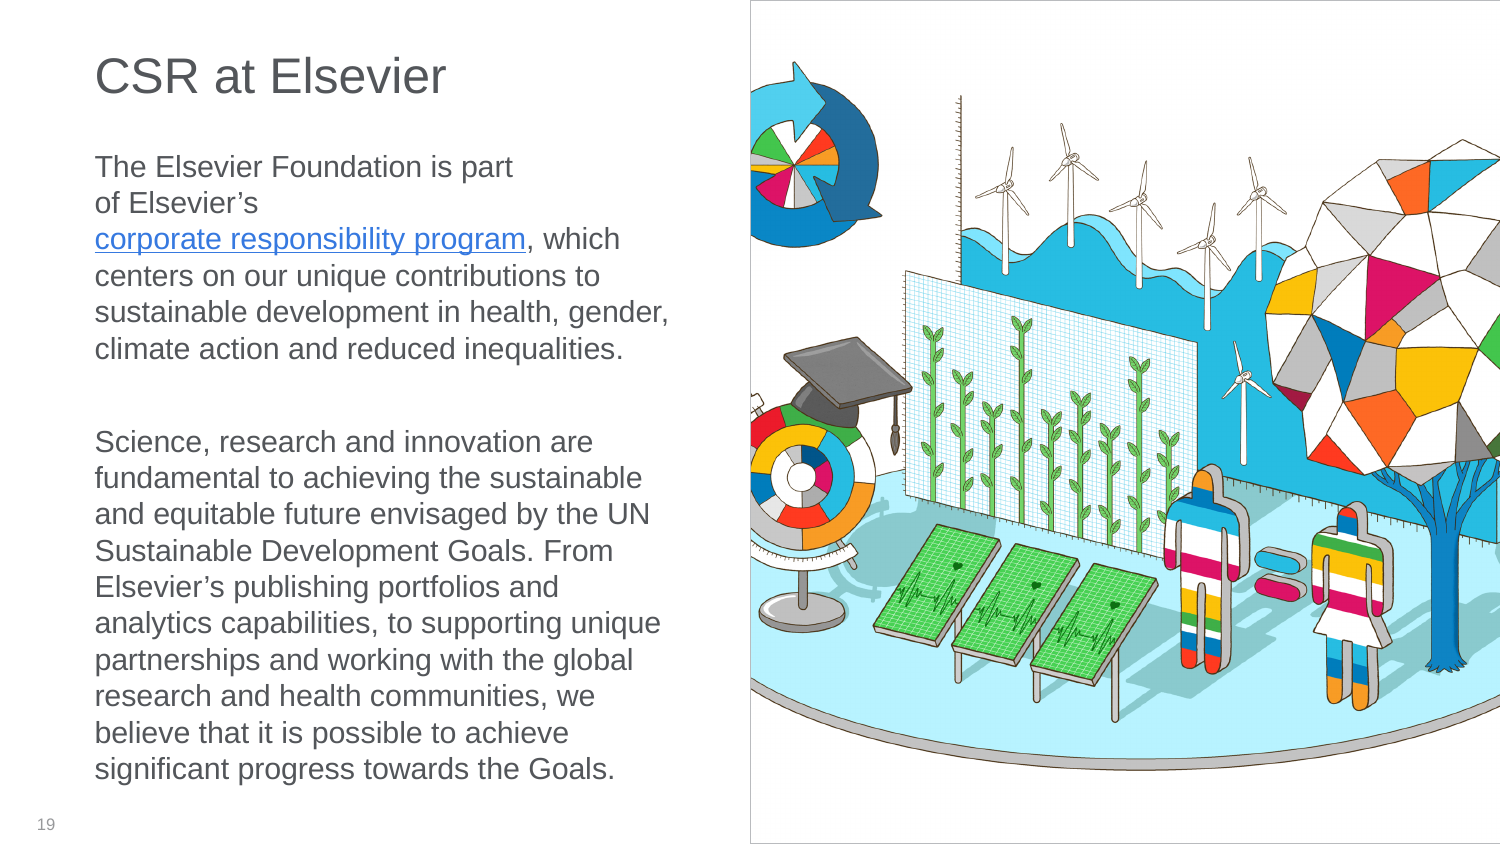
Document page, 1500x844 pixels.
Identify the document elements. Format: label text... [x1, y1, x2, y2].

picture [749, 0, 1500, 844]
slide_number 19 [14, 813, 79, 838]
title CSR at Elsevier [94, 32, 749, 115]
list The Elsevier Foundation is part of Elsevier’s corporate responsibility program, which centers on our unique contributions to sustainable development in health, gender, climate action and reduced inequalities. Science, research and innovation are fundamental to achieving the sustainable and equitable future envisaged by the UN Sustainable Development Goals. From Elsevier’s publishing portfolios and analytics capabilities, to supporting unique partnerships and working with the global research and health communities, we believe that it is possible to achieve significant progress towards the Goals. [94, 146, 685, 787]
